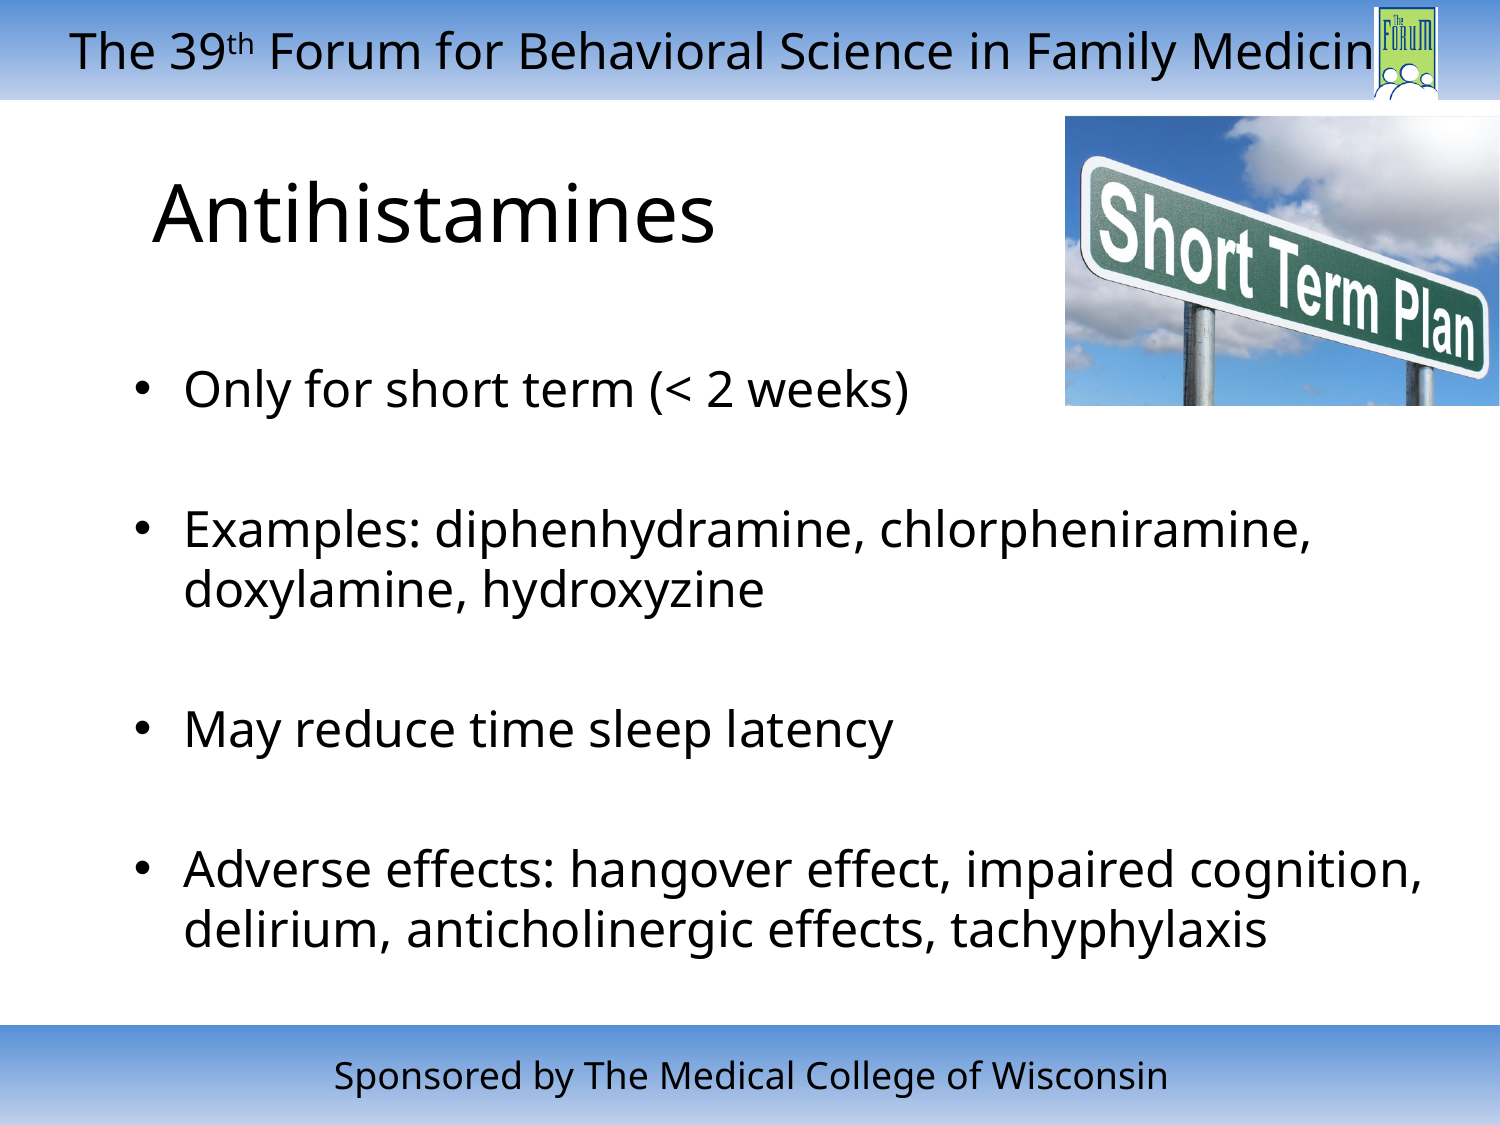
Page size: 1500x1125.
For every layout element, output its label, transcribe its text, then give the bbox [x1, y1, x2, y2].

title Antihistamines [137, 154, 1060, 267]
picture [1374, 7, 1438, 100]
picture [1065, 115, 1500, 406]
list Only for short term (< 2 weeks) Examples: diphenhydramine, chlorpheniramine, doxylamine, hydroxyzine May reduce time sleep latency Adverse effects: hangover effect, impaired cognition, delirium, anticholinergic effects, tachyphylaxis [118, 350, 1444, 975]
